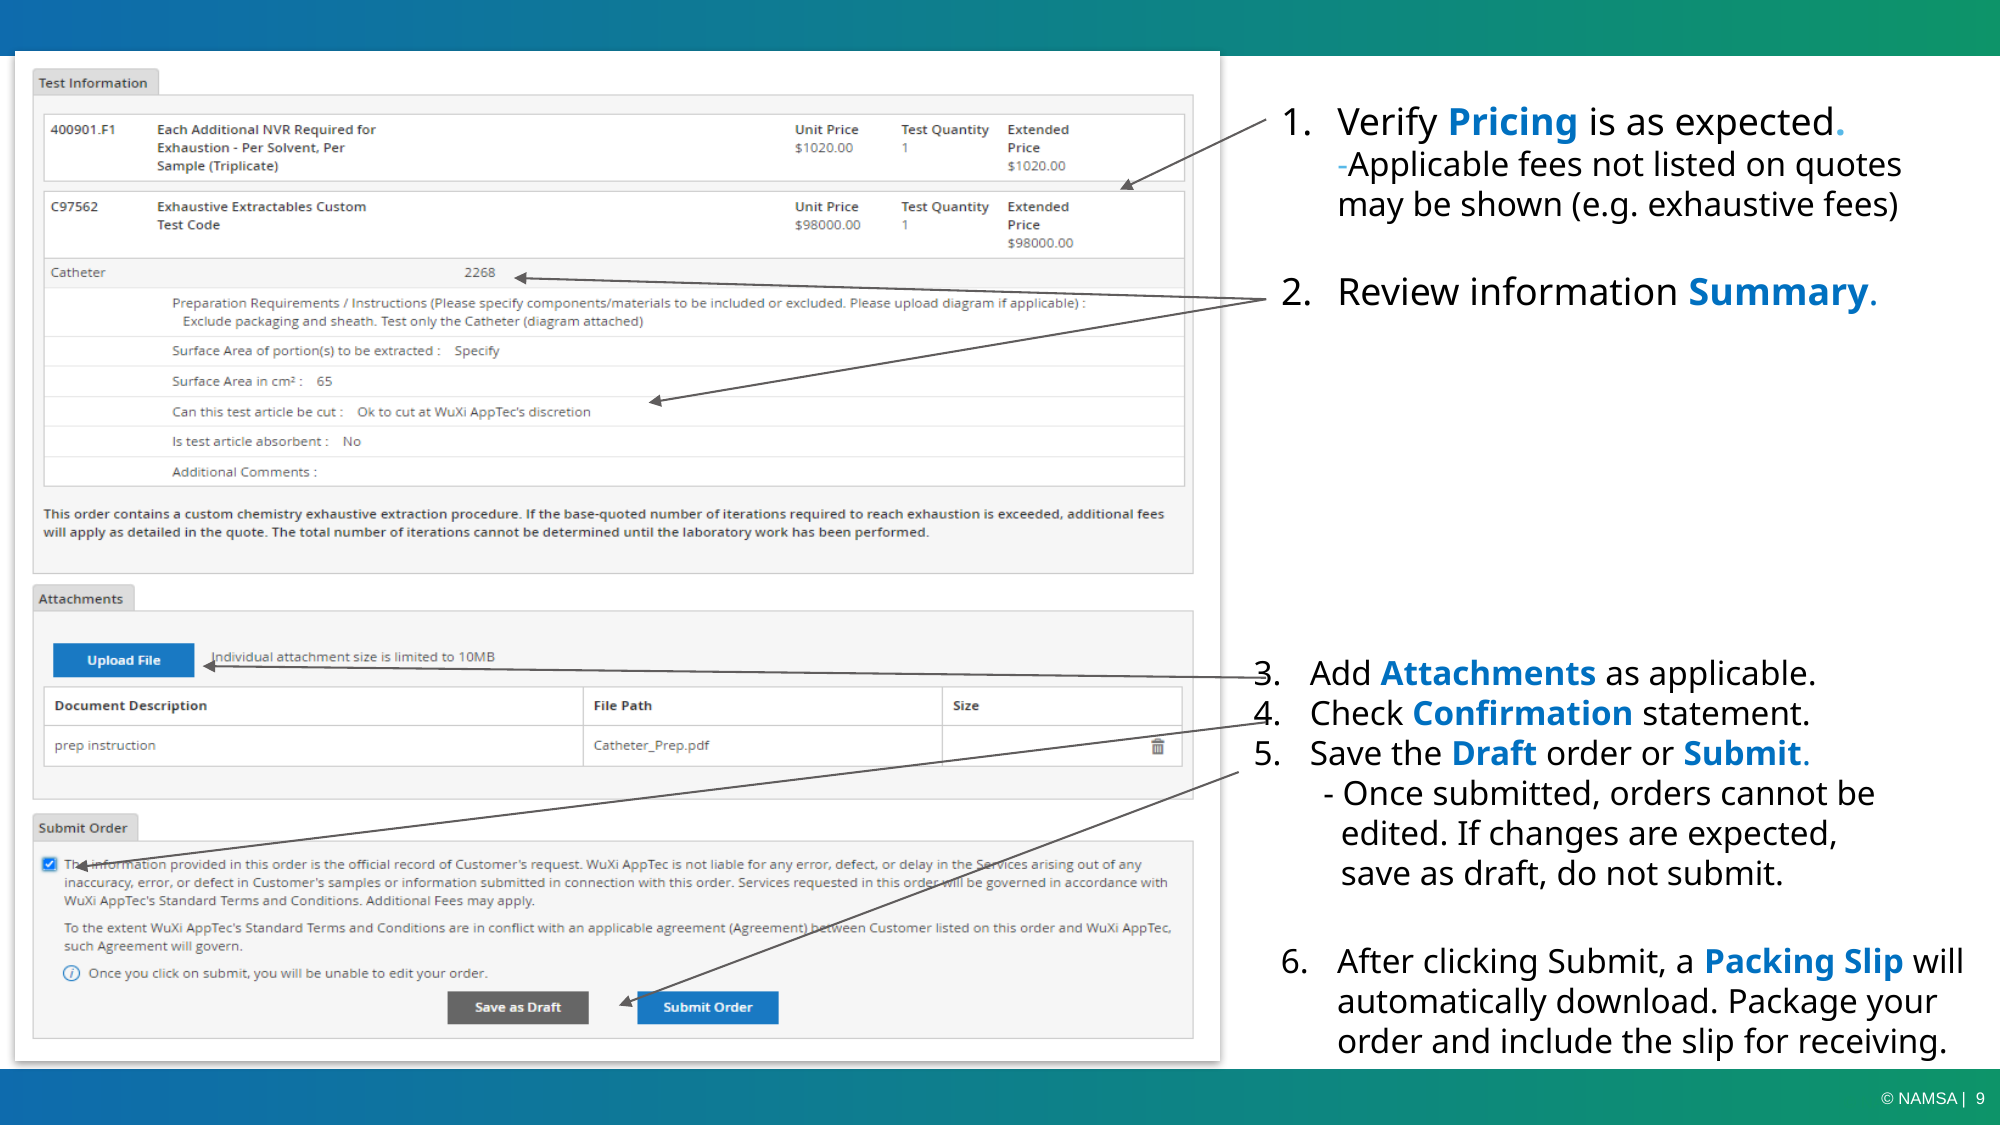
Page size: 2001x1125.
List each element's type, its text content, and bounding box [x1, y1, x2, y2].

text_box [74, 722, 1267, 868]
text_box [618, 773, 1267, 1006]
text_box After clicking Submit, a Packing Slip will automatically download. Package your order and include the slip for receiving. [1266, 933, 1990, 1113]
picture [29, 65, 1206, 1047]
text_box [202, 666, 1267, 678]
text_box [513, 277, 1267, 300]
text_box Add Attachments as applicable. Check Confirmation statement. Save the Draft order or Submit. - Once submitted, orders cannot be edited. If changes are expected, save as draft, do not submit. [1238, 644, 1901, 900]
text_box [1119, 119, 1267, 190]
text_box Verify Pricing is as expected. -Applicable fees not listed on quotes may be shown (e.g. exhaustive fees) Review information Summary. [1266, 90, 1971, 321]
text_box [648, 299, 1267, 403]
